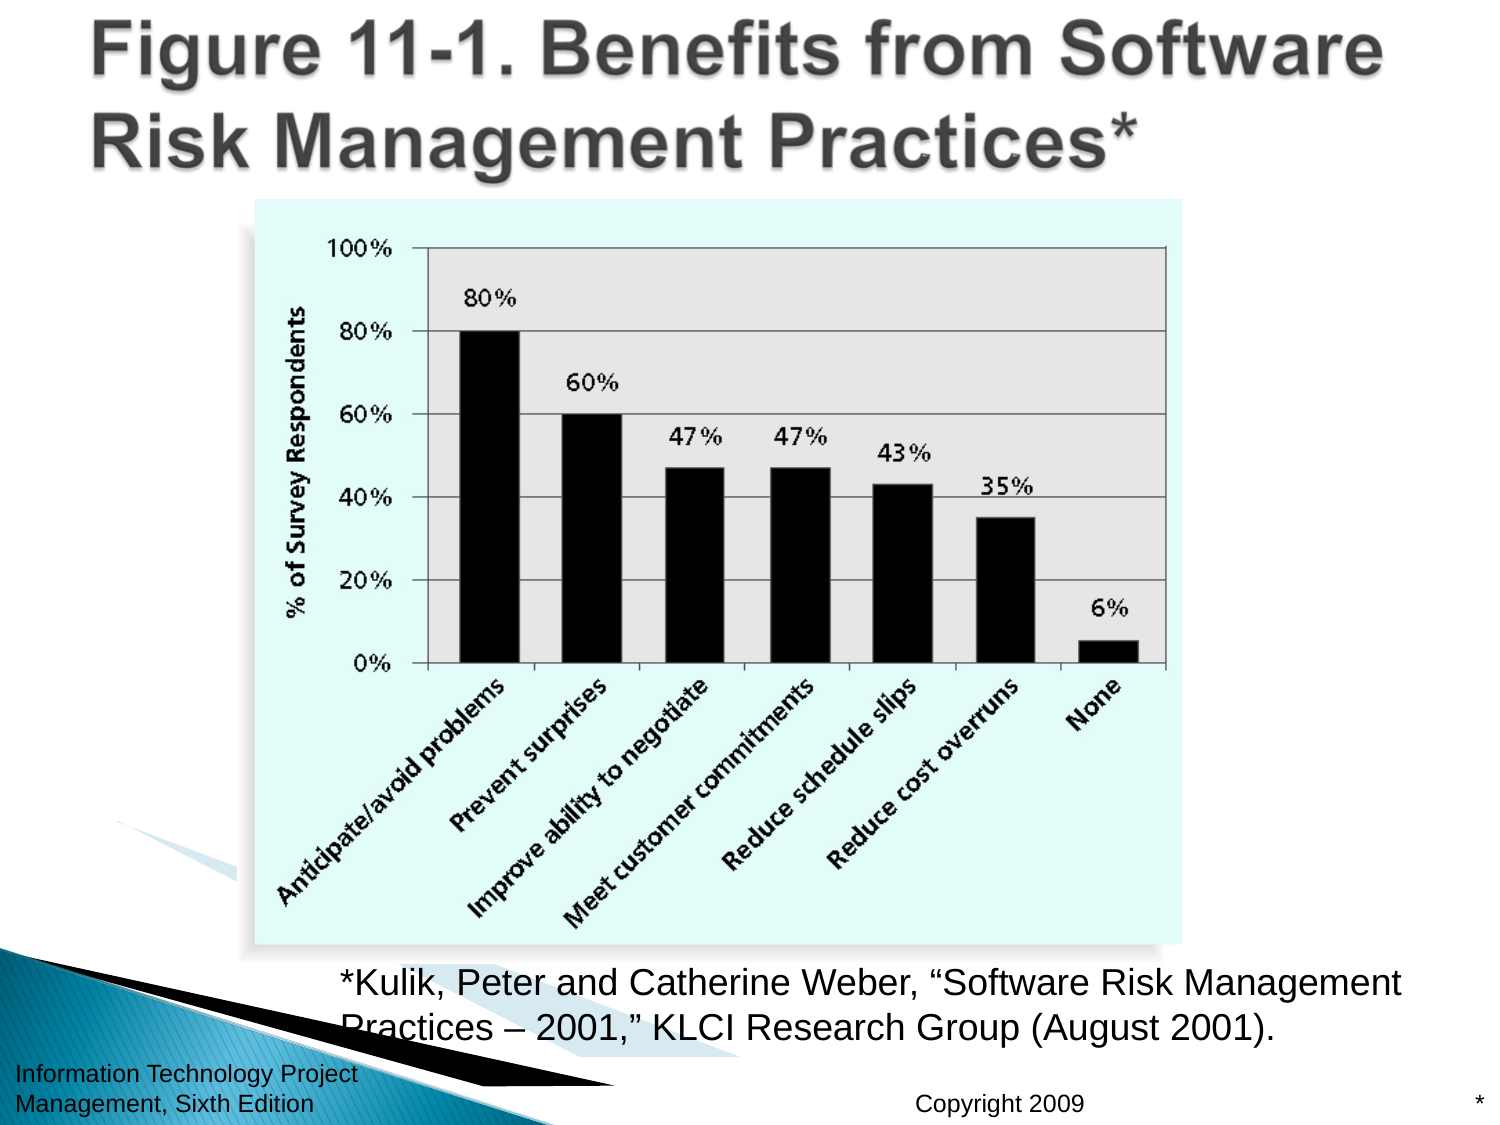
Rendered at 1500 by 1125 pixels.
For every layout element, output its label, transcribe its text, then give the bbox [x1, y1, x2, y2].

picture [0, 199, 1182, 1125]
picture [36, 0, 1458, 196]
text_box Information Technology Project Management, Sixth Edition [0, 1065, 425, 1125]
text_box *Kulik, Peter and Catherine Weber, “Software Risk Management Practices – 2001,” KLCI Research Group (August 2001). [324, 949, 1475, 1056]
text_box * [1408, 1065, 1500, 1125]
